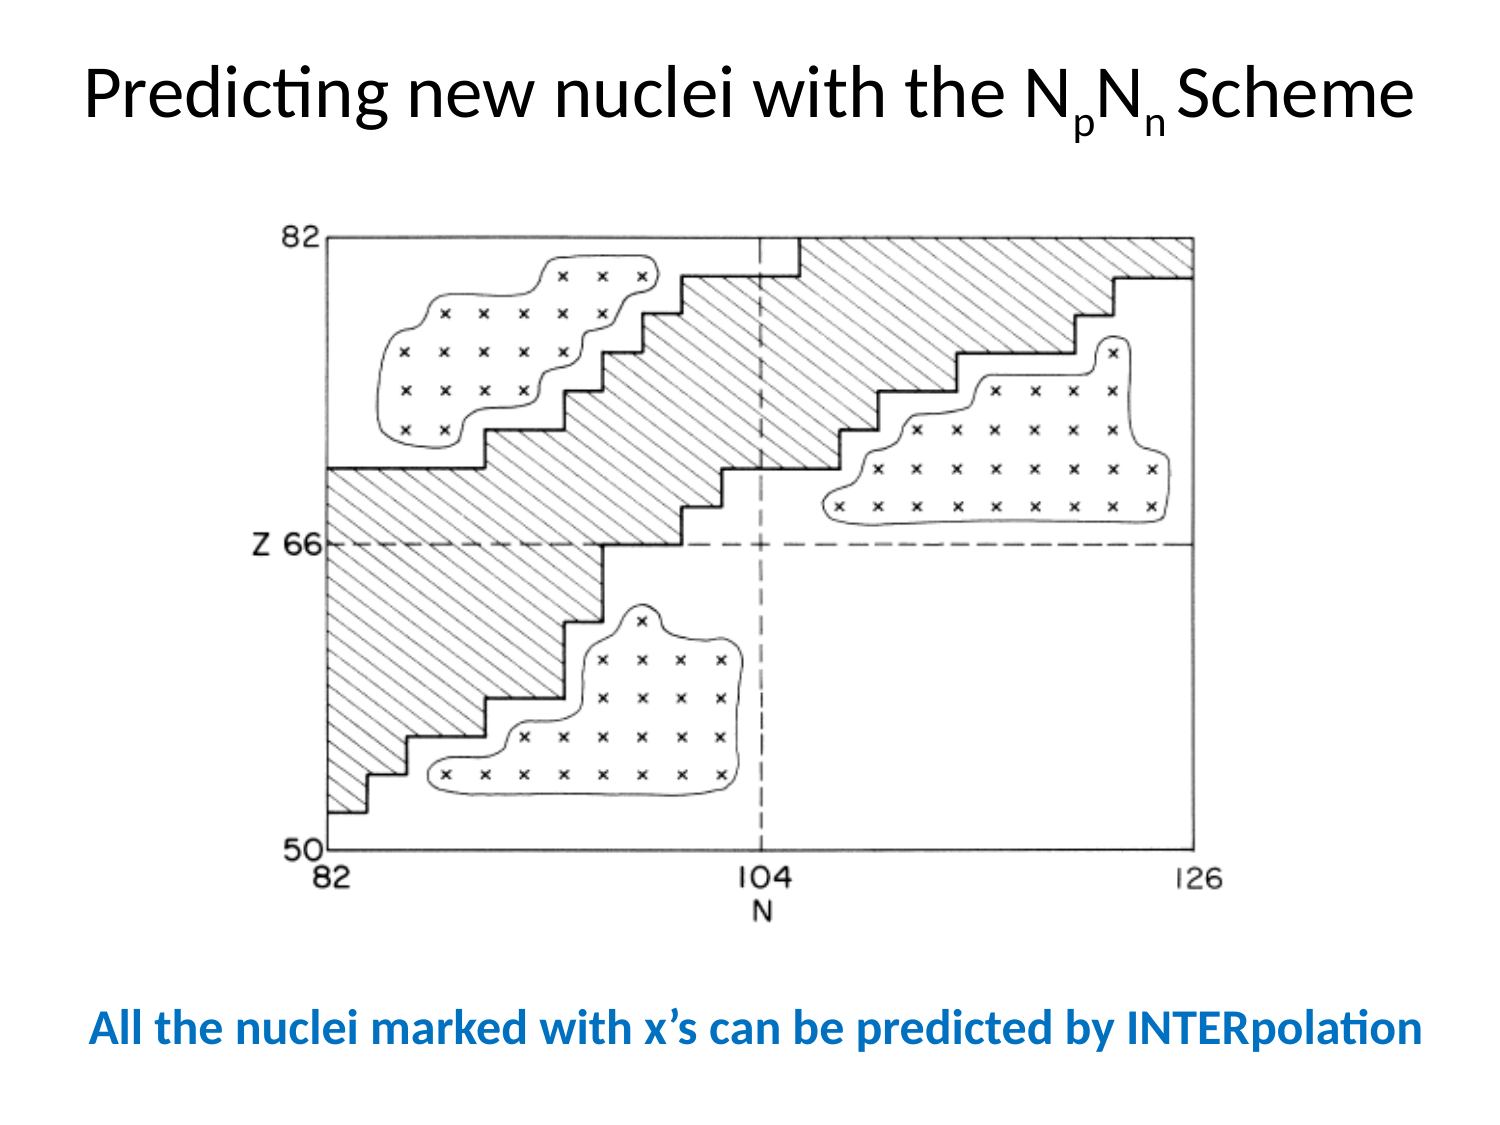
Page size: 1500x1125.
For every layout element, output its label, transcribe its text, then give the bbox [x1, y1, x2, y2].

picture [223, 199, 1313, 937]
text_box All the nuclei marked with x’s can be predicted by INTERpolation [73, 986, 1440, 1062]
title Predicting new nuclei with the NpNn Scheme [0, 0, 1500, 188]
